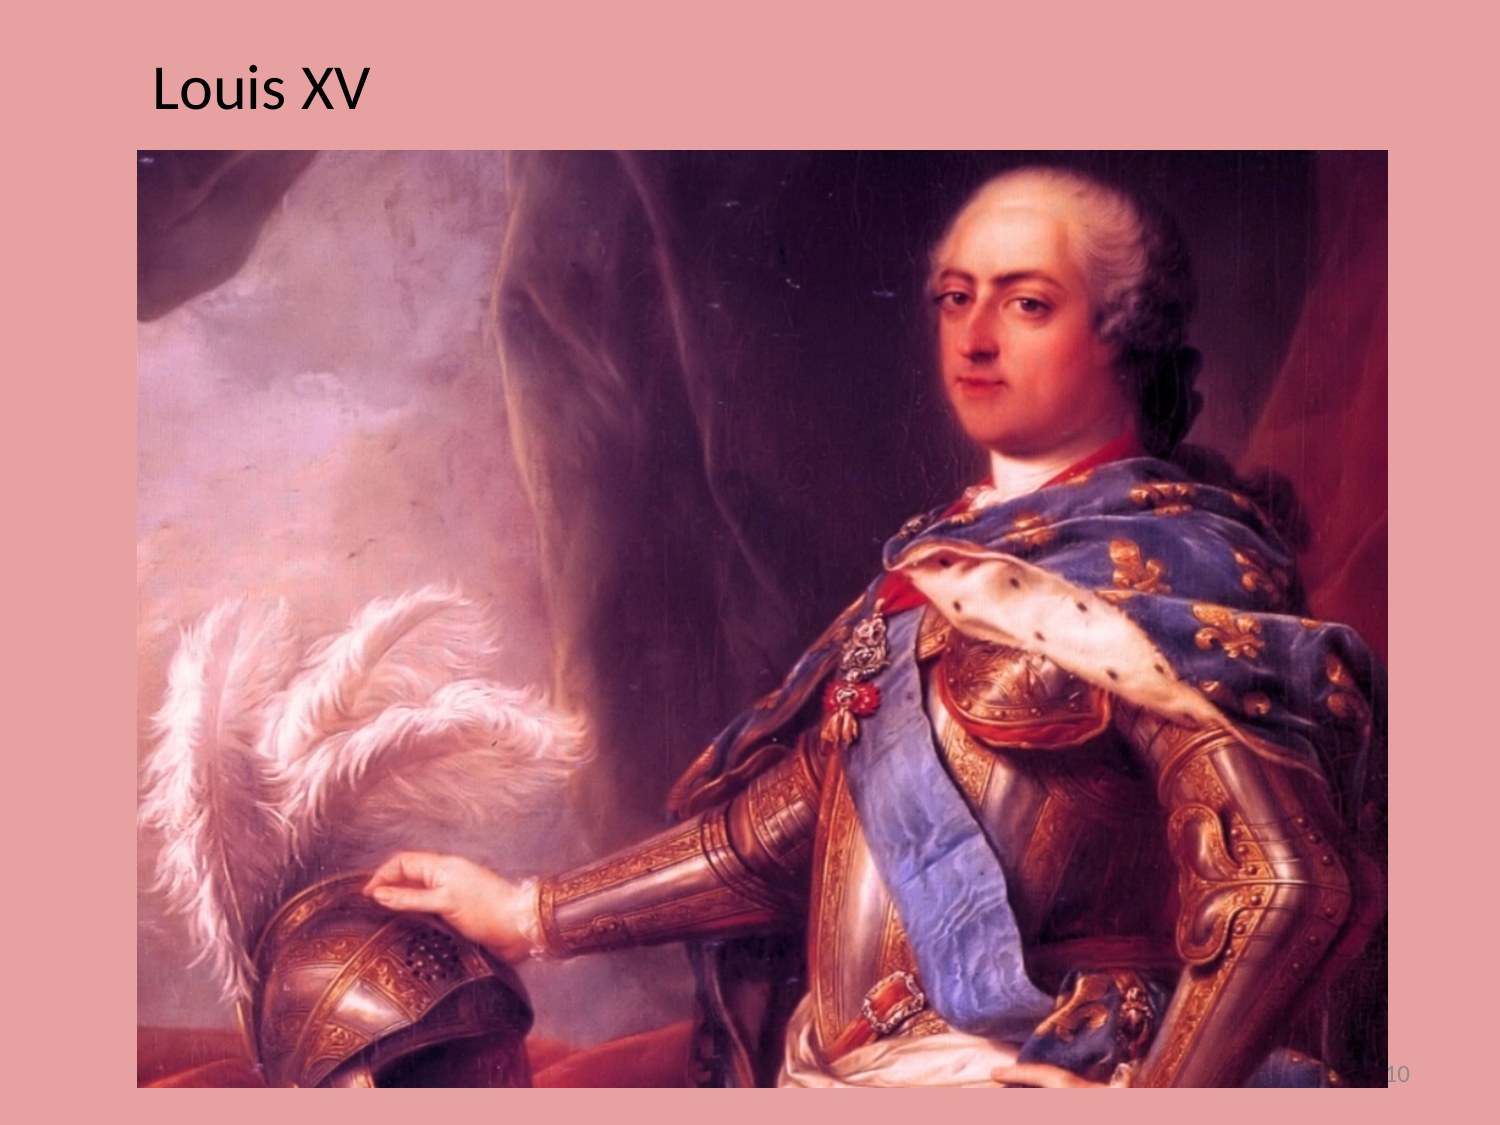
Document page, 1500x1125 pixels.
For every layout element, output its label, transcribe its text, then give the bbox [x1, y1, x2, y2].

slide_number 10 [1074, 1042, 1425, 1103]
picture [137, 149, 1388, 1088]
title Louis XV [137, 37, 688, 130]
